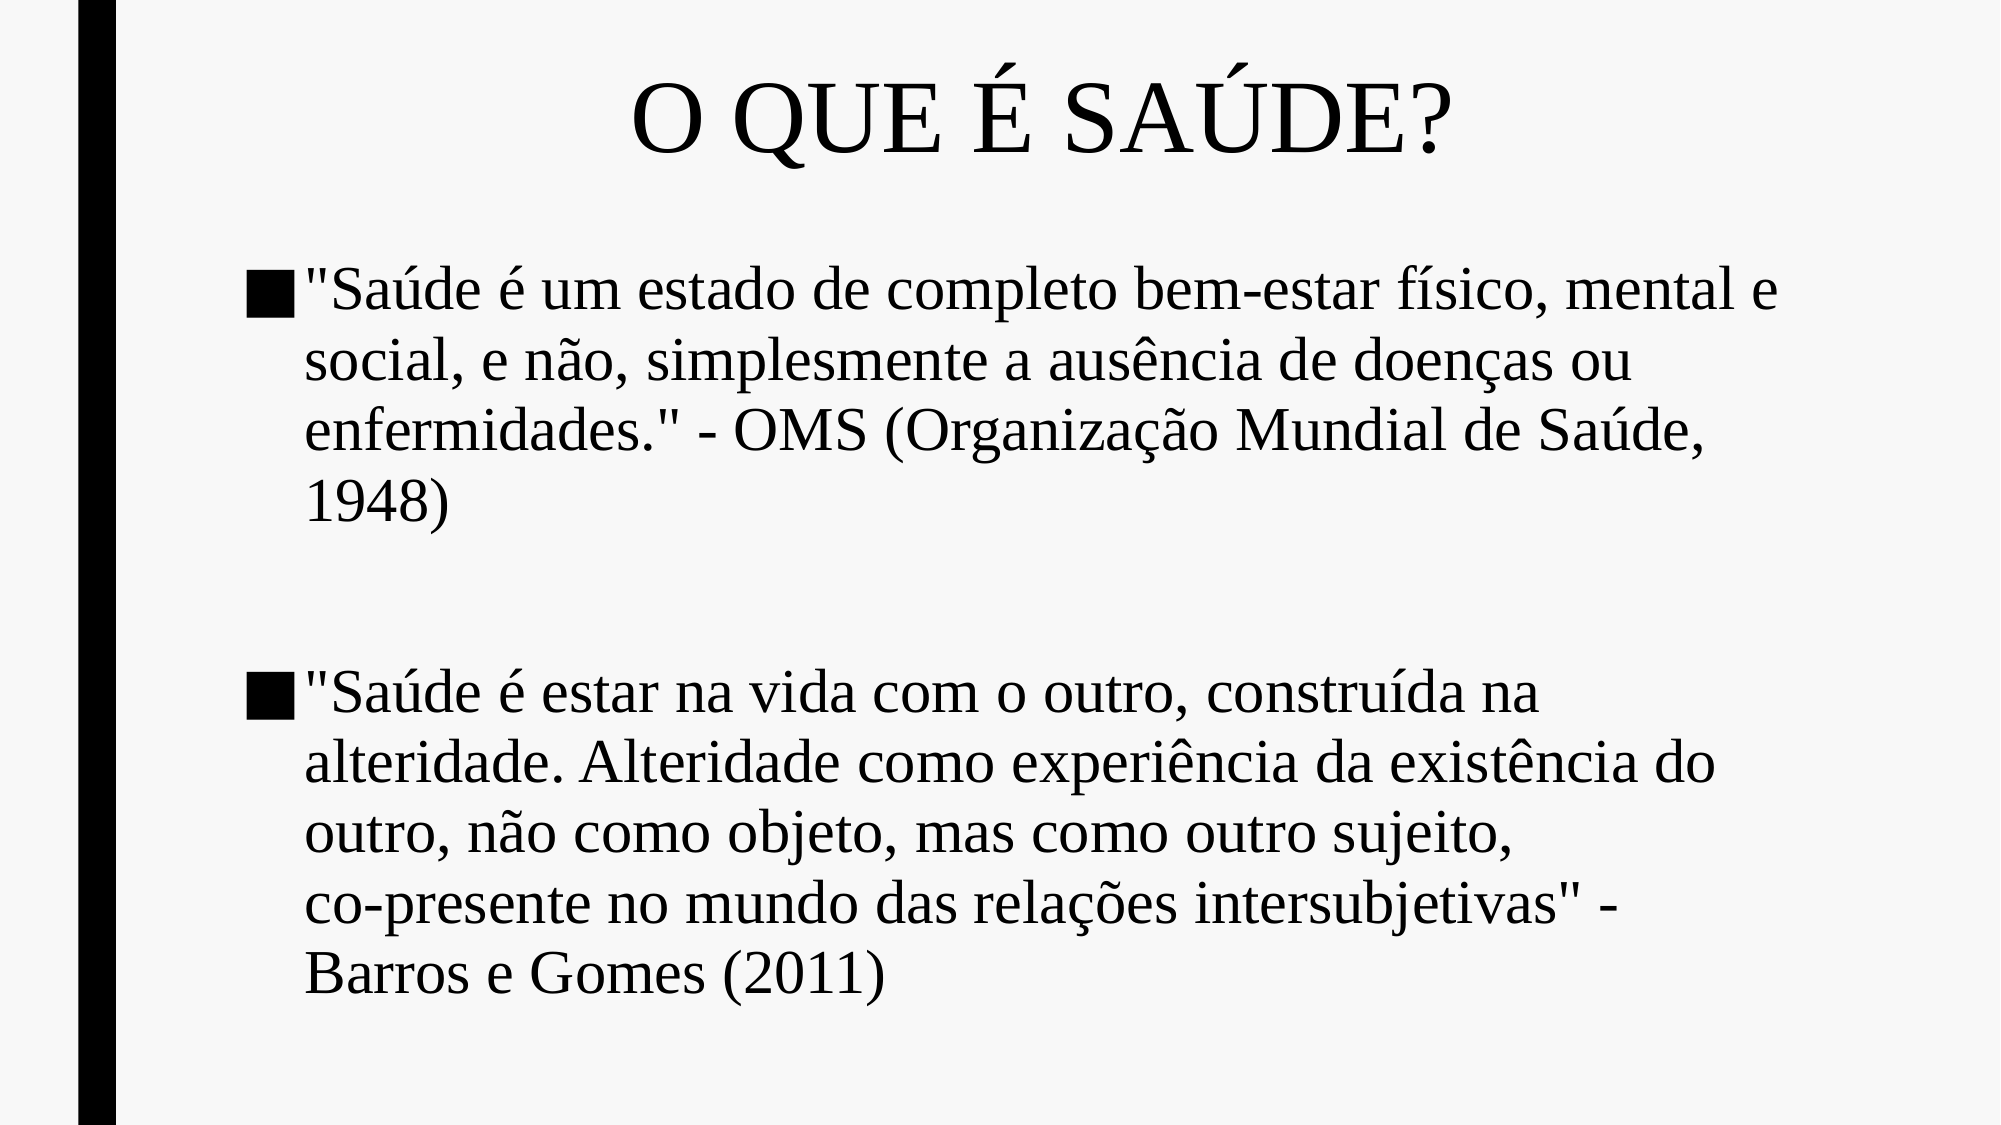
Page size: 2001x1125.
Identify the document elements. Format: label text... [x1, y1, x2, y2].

list "Saúde é um estado de completo bem-estar físico, mental e social, e não, simplesmente a ausência de doenças ou enfermidades." - OMS (Organização Mundial de Saúde, 1948) "Saúde é estar na vida com o outro, construída na alteridade. Alteridade como experiência da existência do outro, não como objeto, mas como outro sujeito, co-presente no mundo das relações intersubjetivas" - Barros e Gomes (2011) [226, 246, 1802, 834]
title O QUE É SAÚDE? [211, 56, 1787, 301]
